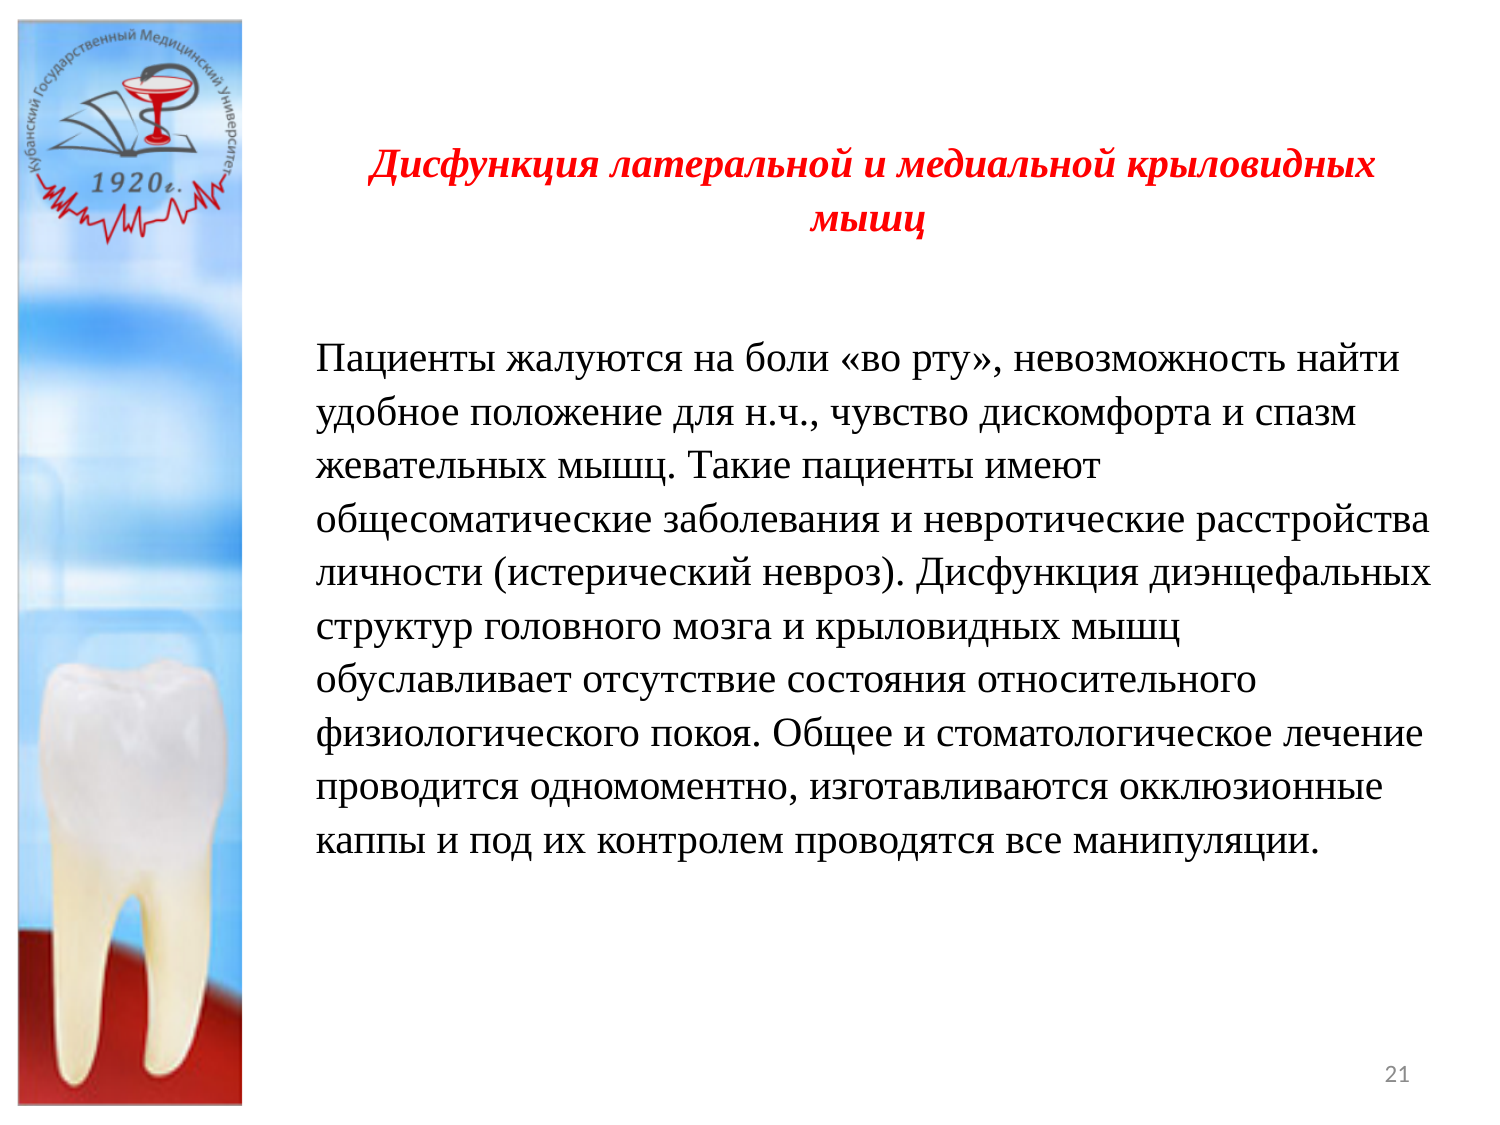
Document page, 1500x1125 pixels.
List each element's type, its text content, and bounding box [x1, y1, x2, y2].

text_box Дисфункция латеральной и медиальной крыловидных мышц Пациенты жалуются на боли «во рту», невозможность найти удобное положение для н.ч., чувство дискомфорта и спазм жевательных мышц. Такие пациенты имеют общесоматические заболевания и невротические расстройства личности (истерический невроз). Дисфункция диэнцефальных структур головного мозга и крыловидных мышц обуславливает отсутствие состояния относительного физиологического покоя. Общее и стоматологическое лечение проводится одномоментно, изготавливаются окклюзионные каппы и под их контролем проводятся все манипуляции. [301, 125, 1448, 869]
picture [17, 18, 243, 1107]
slide_number 21 [1074, 1042, 1425, 1103]
